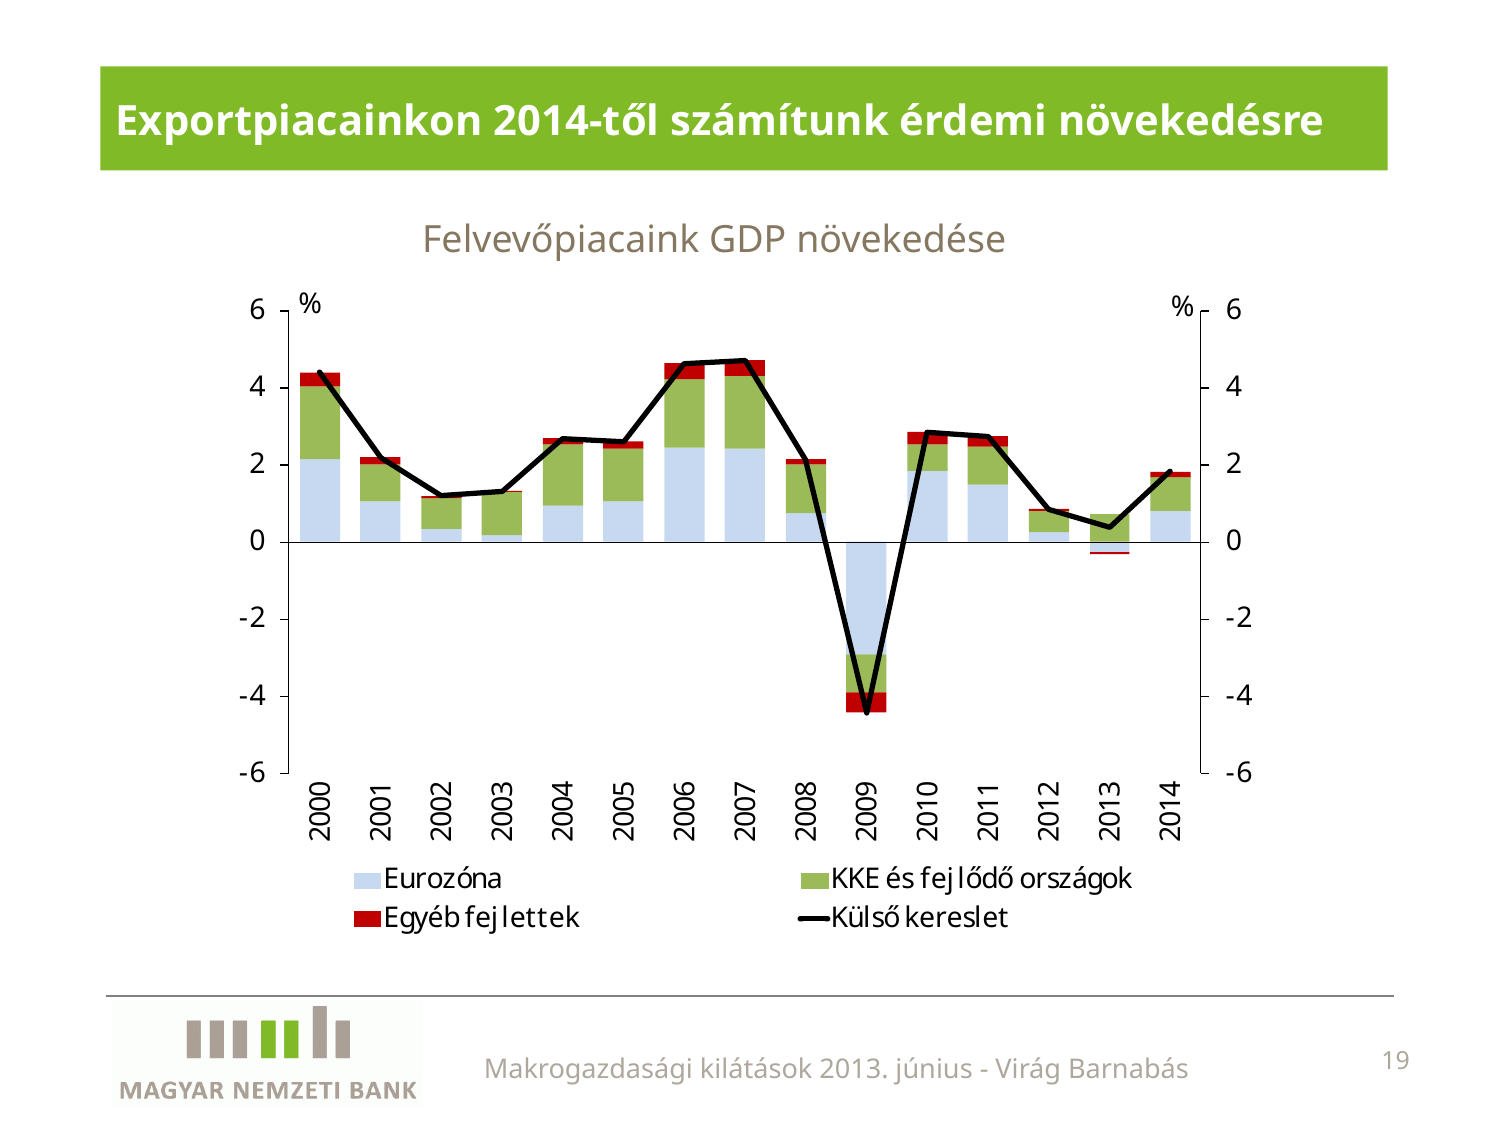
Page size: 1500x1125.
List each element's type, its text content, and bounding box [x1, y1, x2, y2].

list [229, 266, 1263, 941]
text_box Felvevőpiacaink GDP növekedése [159, 208, 1270, 268]
picture [112, 999, 422, 1107]
footer Makrogazdasági kilátások 2013. június - Virág Barnabás [468, 1031, 1270, 1092]
title Exportpiacainkon 2014-től számítunk érdemi növekedésre [100, 66, 1388, 171]
slide_number 19 [1305, 1031, 1425, 1092]
